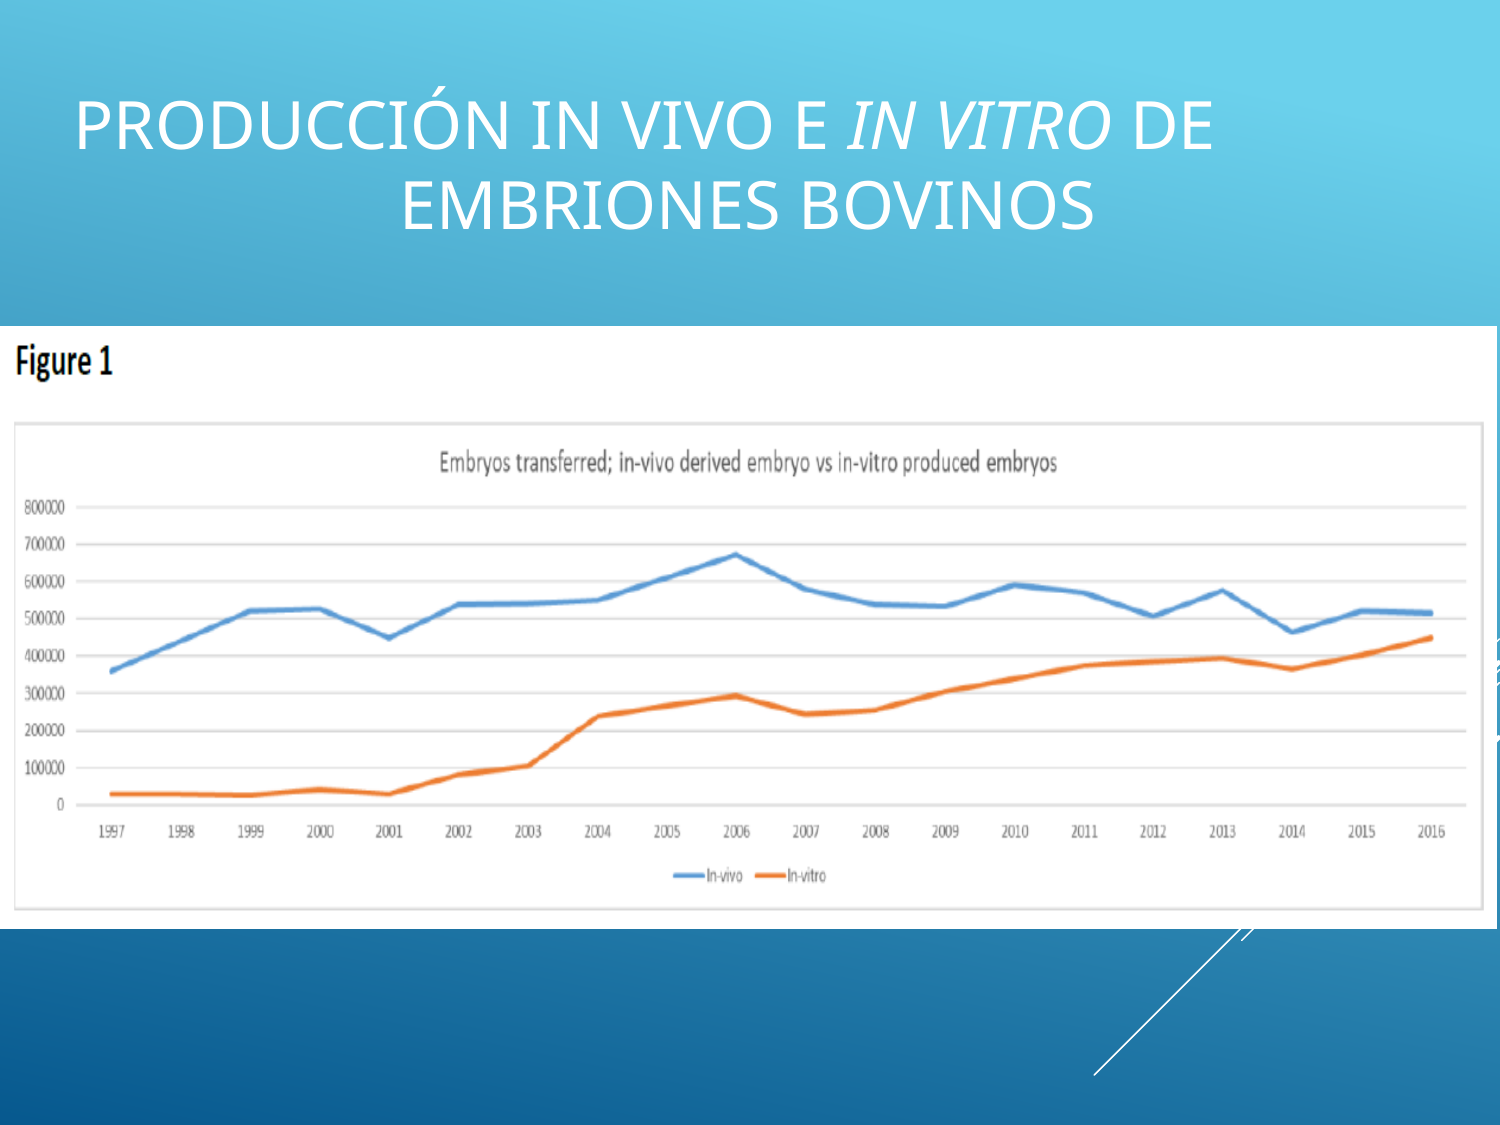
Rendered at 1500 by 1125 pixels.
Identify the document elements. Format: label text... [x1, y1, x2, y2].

picture [0, 326, 1497, 929]
title ProduCCión In Vivo e In Vitro de Embriones Bovinos [0, 0, 1497, 326]
